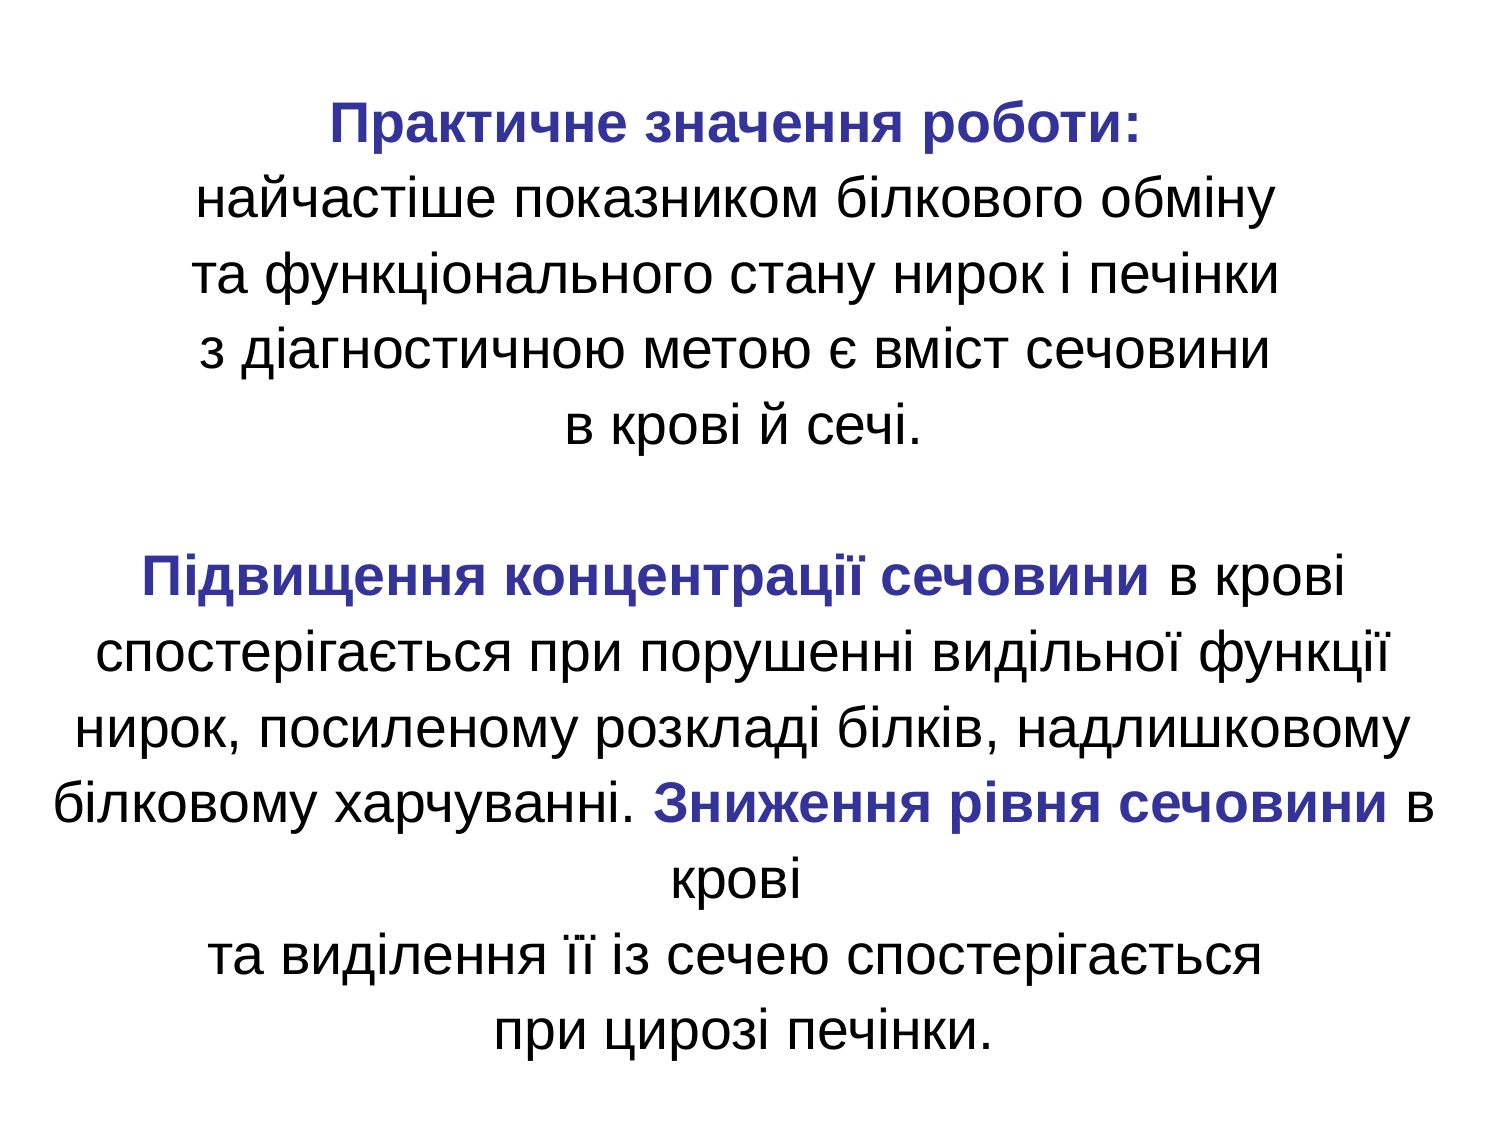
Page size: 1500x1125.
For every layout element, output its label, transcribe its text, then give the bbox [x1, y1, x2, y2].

list Практичне значення роботи: найчастіше показником білкового обміну та функціонального стану нирок і печінки з діагностичною метою є вміст сечовини в крові й сечі. Підвищення концентрації сечовини в крові спостерігається при порушенні видільної функції нирок, посиленому розкладі білків, надлишковому білковому харчуванні. Зниження рівня сечовини в крові та виділення її із сечею спостерігається при цирозі печінки. [35, 70, 1454, 1079]
